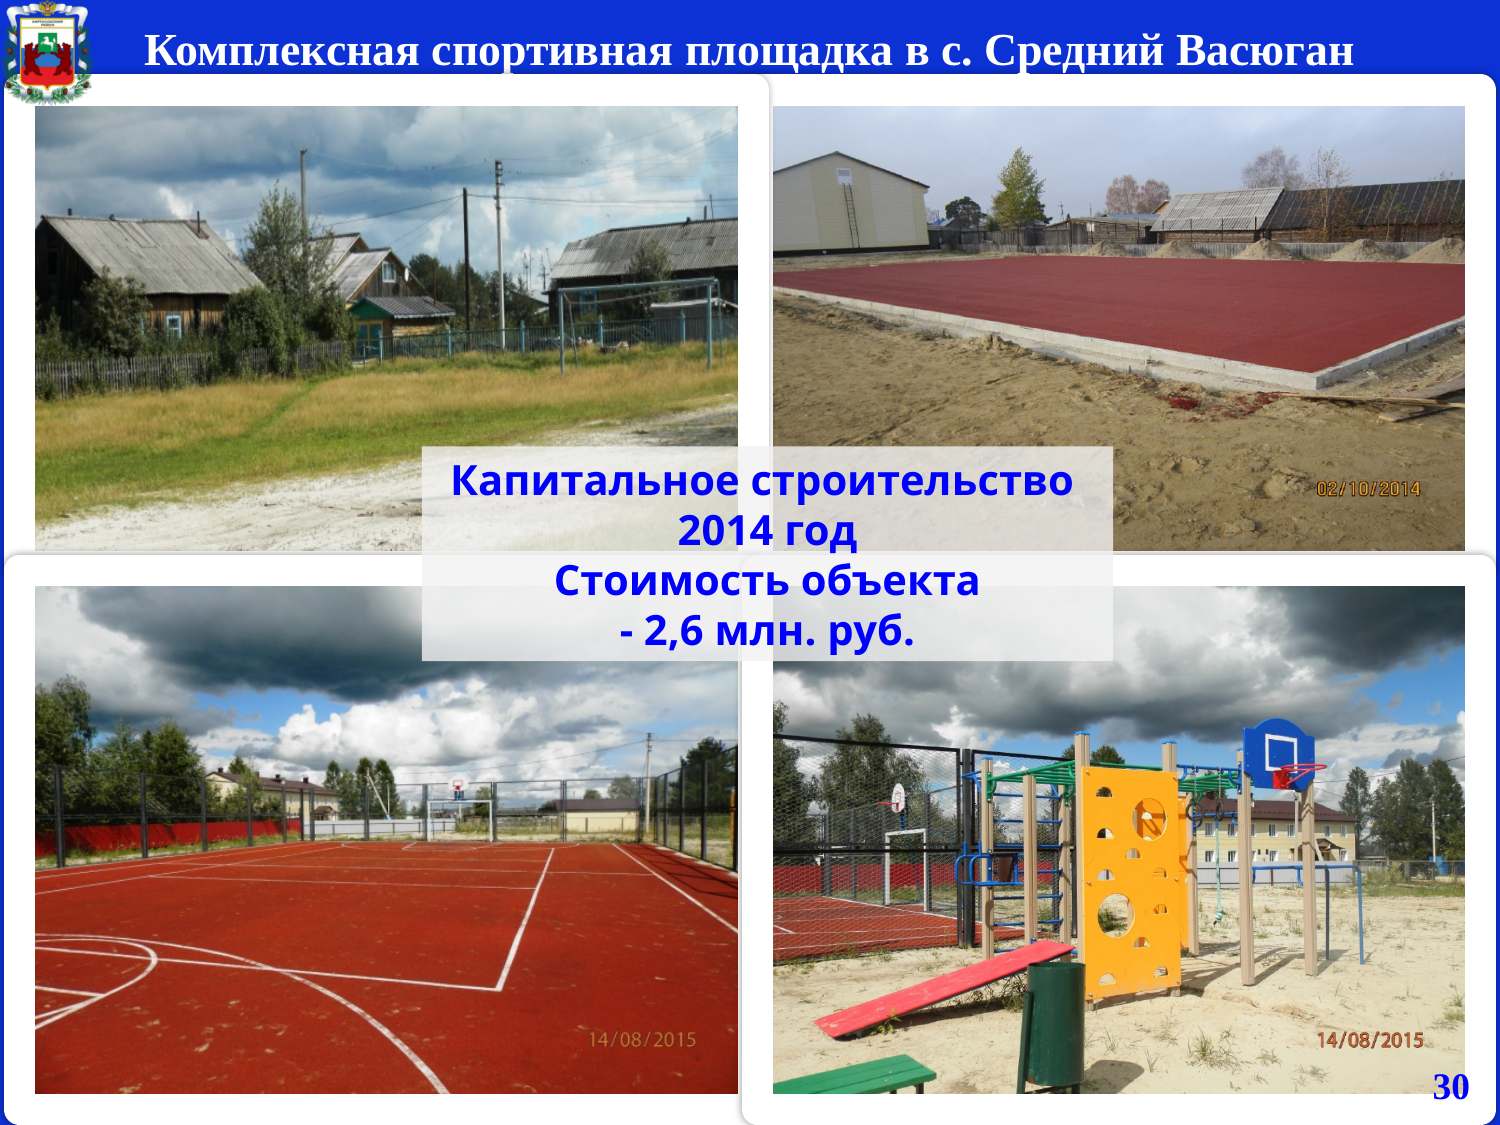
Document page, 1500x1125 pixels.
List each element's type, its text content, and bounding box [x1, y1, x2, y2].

picture [773, 585, 1466, 1094]
picture [773, 105, 1466, 552]
picture [34, 585, 739, 1094]
text_box Комплексная спортивная площадка в с. Средний Васюган [98, 11, 1500, 82]
text_box 30 [1417, 1054, 1489, 1115]
text_box Капитальное строительство 2014 год Стоимость объекта - 2,6 млн. руб. [421, 446, 1114, 662]
picture [0, 0, 739, 552]
